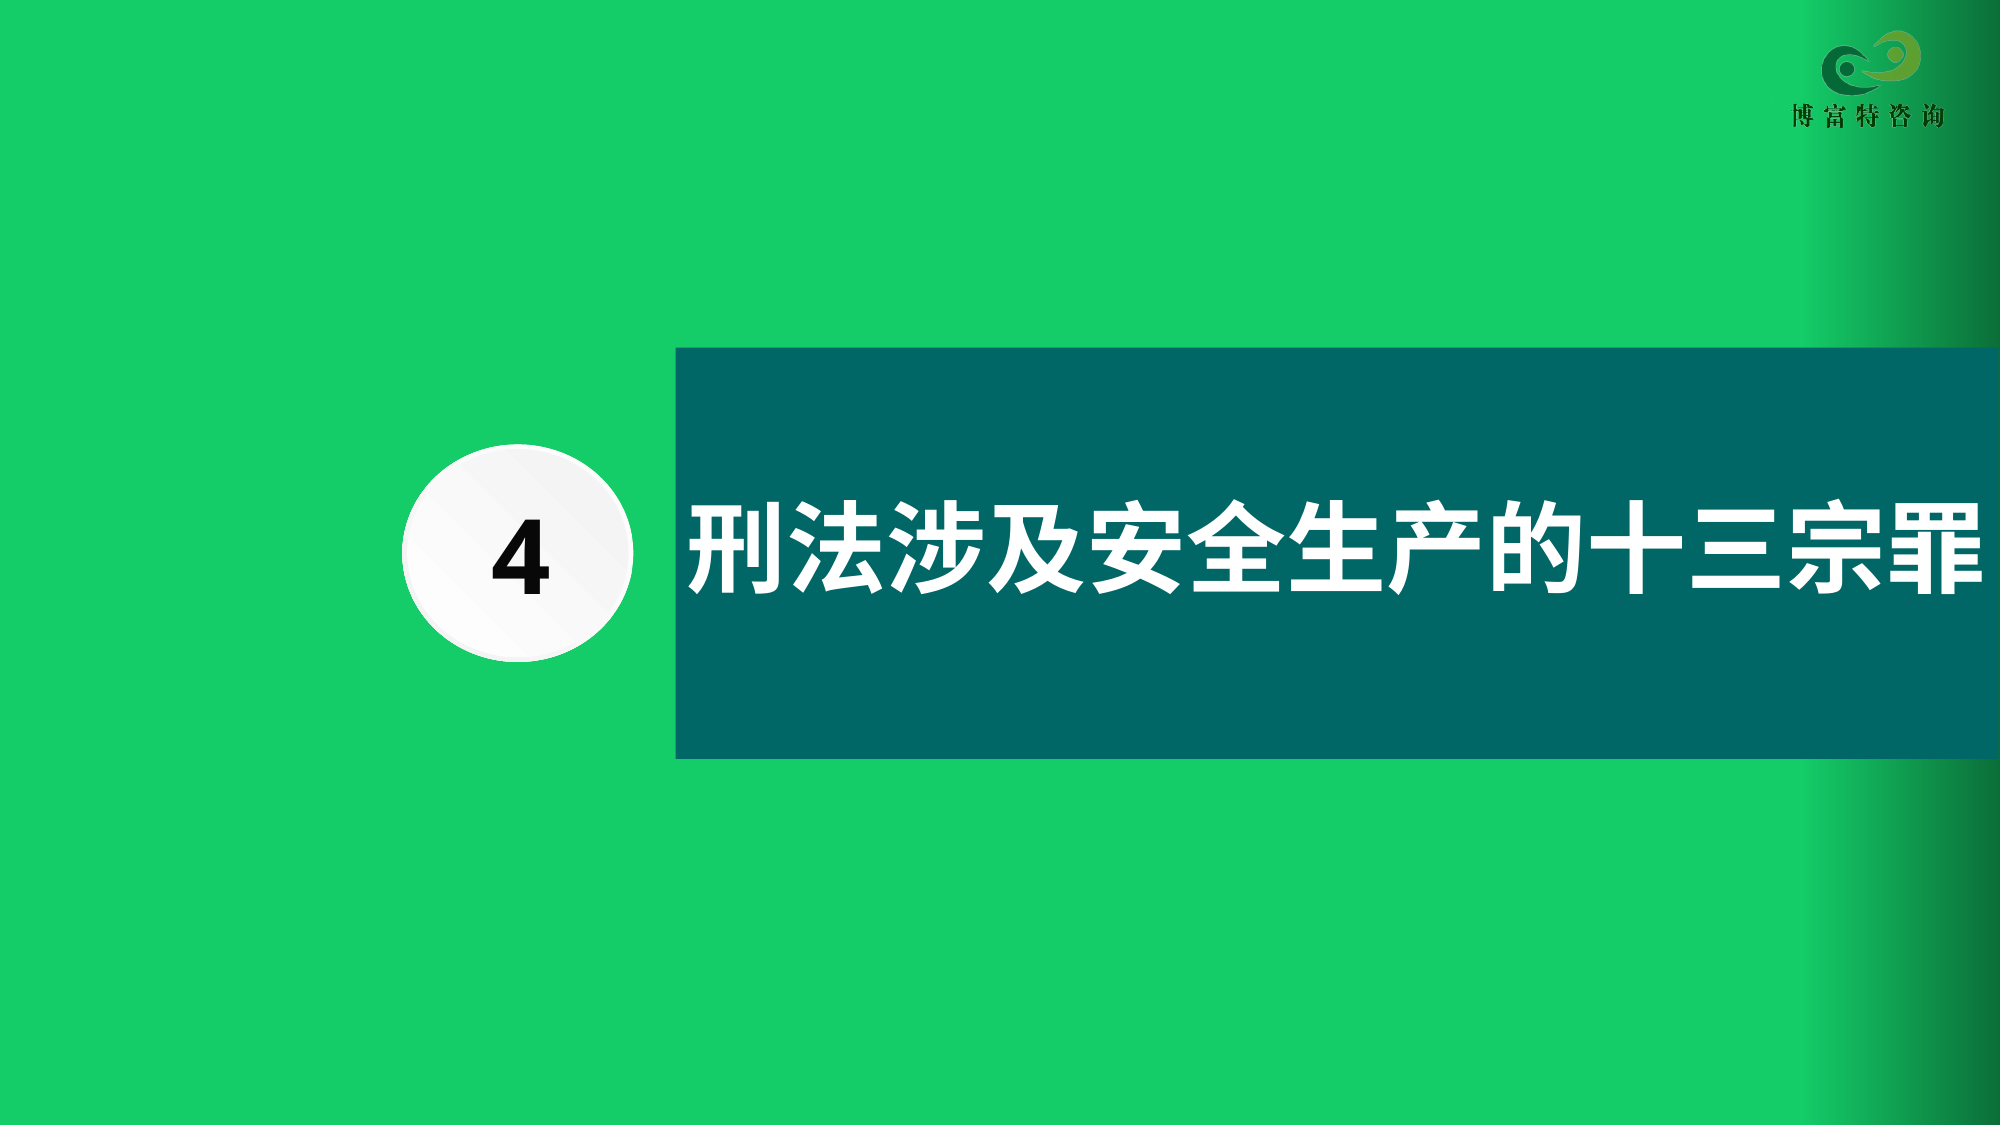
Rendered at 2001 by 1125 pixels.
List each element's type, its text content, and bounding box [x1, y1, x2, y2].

picture [1772, 30, 1969, 131]
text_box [402, 444, 634, 662]
text_box 刑法涉及安全生产的十三宗罪 [675, 347, 1999, 759]
